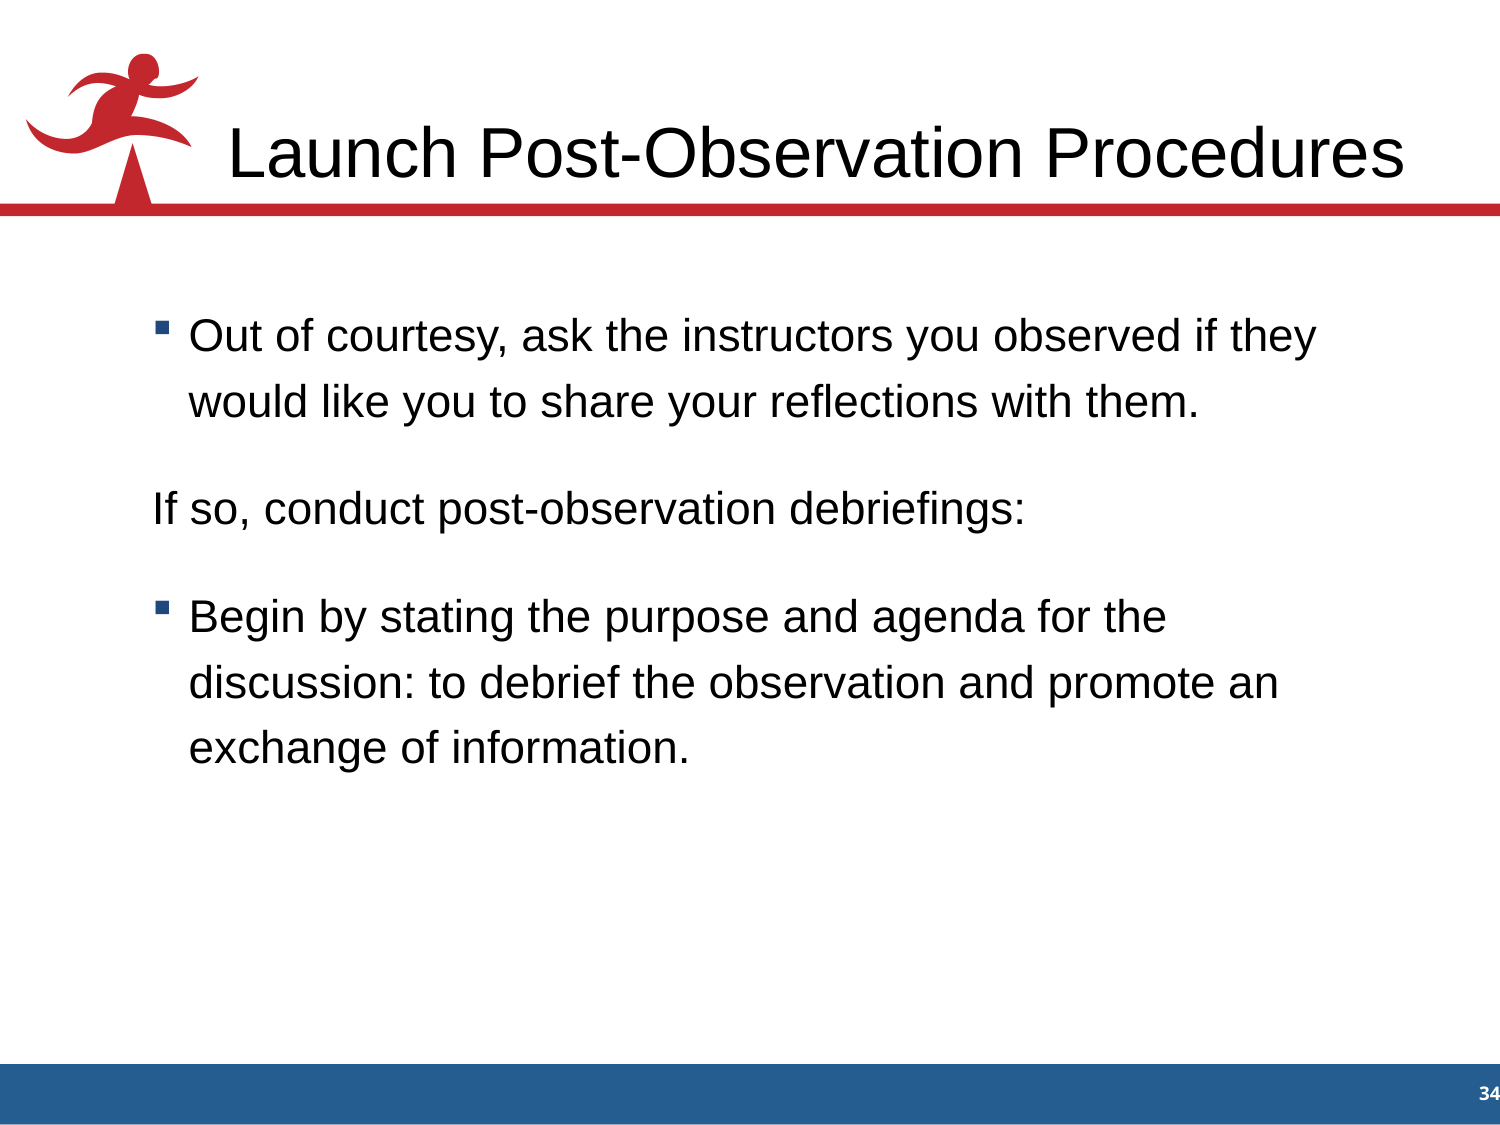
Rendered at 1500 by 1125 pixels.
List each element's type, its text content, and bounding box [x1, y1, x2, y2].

title Launch Post-Observation Procedures [212, 50, 1438, 200]
list Out of courtesy, ask the instructors you observed if they would like you to share your reflections with them. If so, conduct post-observation debriefings: Begin by stating the purpose and agenda for the discussion: to debrief the observation and promote an exchange of information. [99, 287, 1400, 1025]
picture [0, 0, 1500, 1125]
